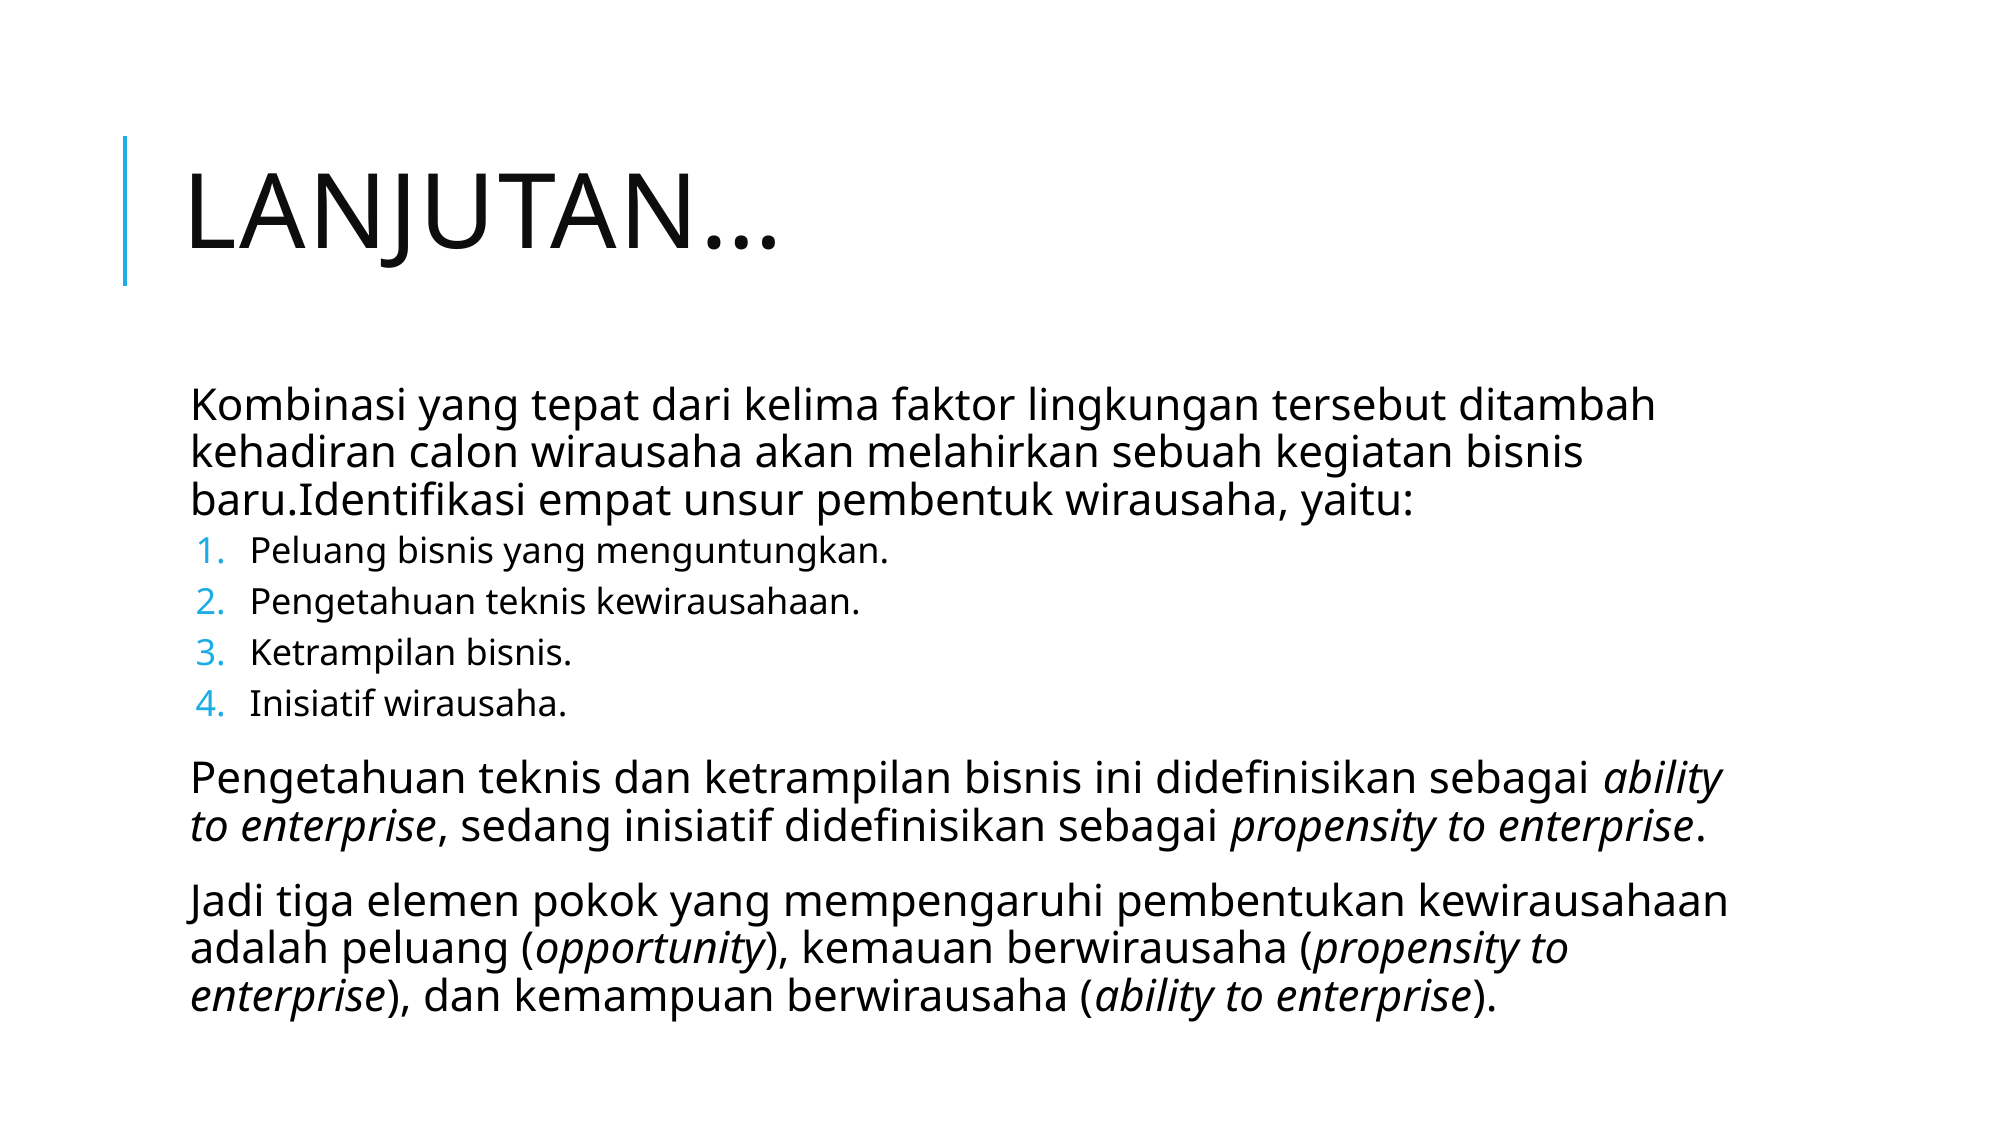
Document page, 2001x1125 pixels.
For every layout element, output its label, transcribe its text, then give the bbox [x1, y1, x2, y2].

list Kombinasi yang tepat dari kelima faktor lingkungan tersebut ditambah kehadiran calon wirausaha akan melahirkan sebuah kegiatan bisnis baru.Identifikasi empat unsur pembentuk wirausaha, yaitu: Peluang bisnis yang menguntungkan. Pengetahuan teknis kewirausahaan. Ketrampilan bisnis. Inisiatif wirausaha. Pengetahuan teknis dan ketrampilan bisnis ini didefinisikan sebagai ability to enterprise, sedang inisiatif didefinisikan sebagai propensity to enterprise. Jadi tiga elemen pokok yang mempengaruhi pembentukan kewirausahaan adalah peluang (opportunity), kemauan berwirausaha (propensity to enterprise), dan kemampuan berwirausaha (ability to enterprise). [168, 375, 1763, 1035]
title Lanjutan… [168, 96, 1763, 342]
